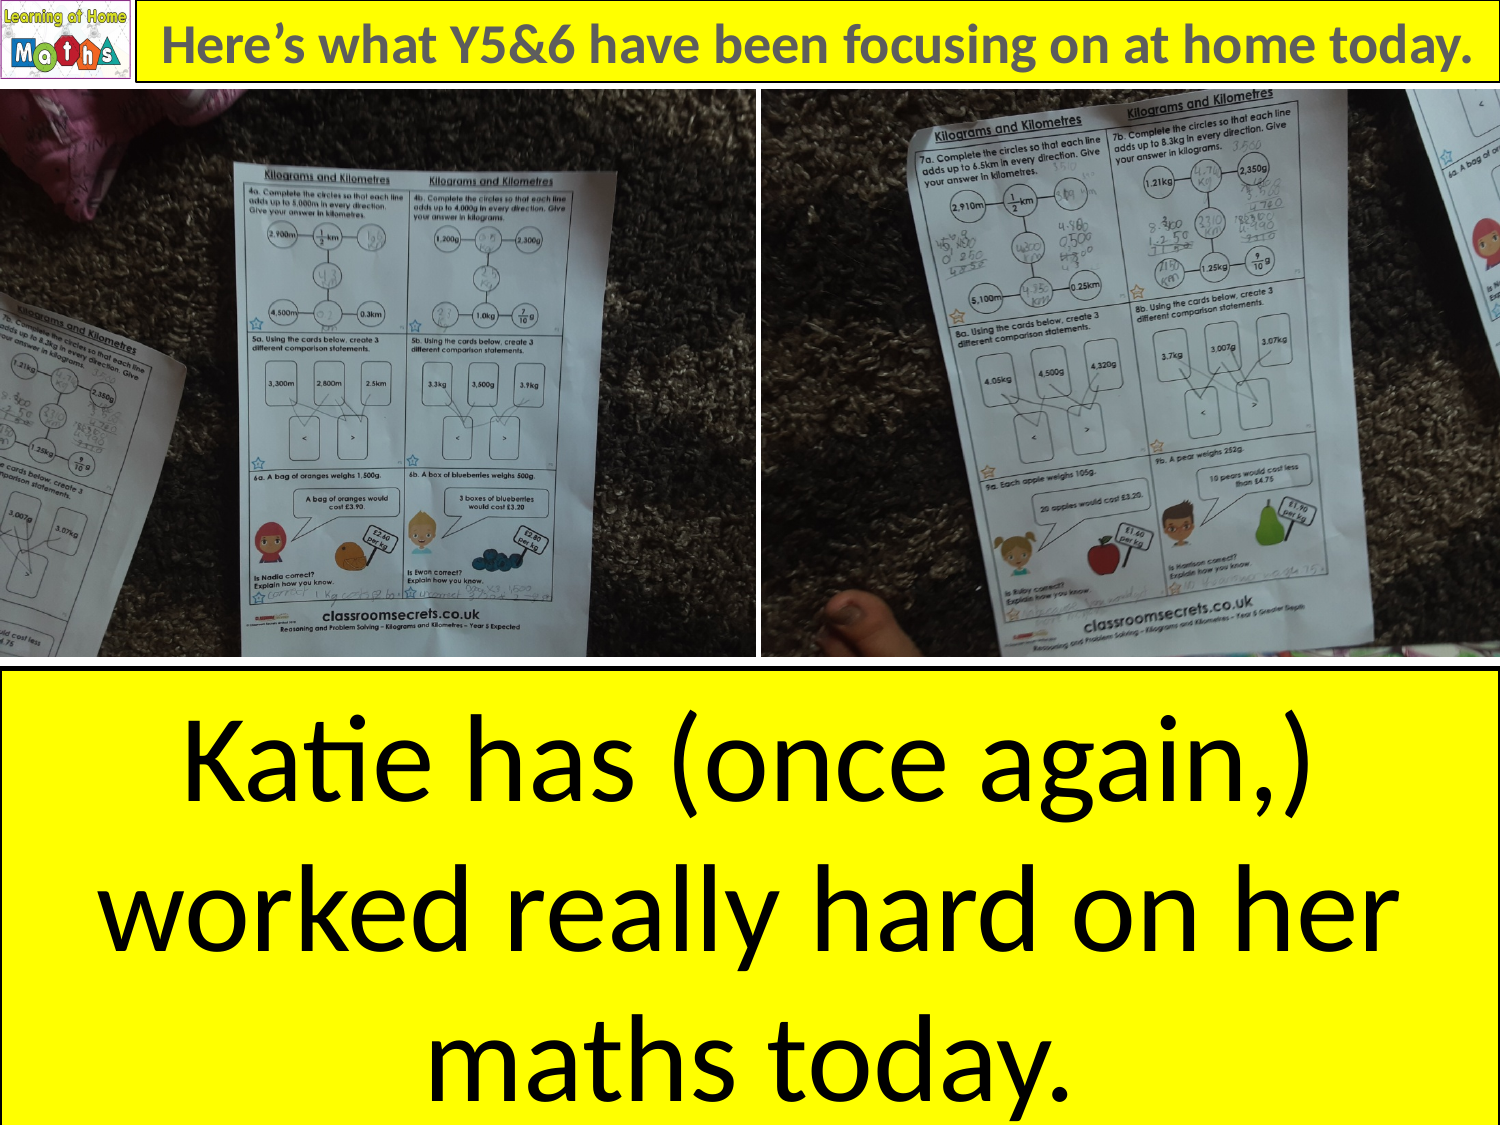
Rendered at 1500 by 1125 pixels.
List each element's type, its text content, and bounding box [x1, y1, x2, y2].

picture [761, 89, 1500, 658]
text_box Katie has (once again,) worked really hard on her maths today. [0, 668, 1500, 1125]
text_box Here’s what Y5&6 have been focusing on at home today. [135, 0, 1500, 83]
picture [0, 89, 757, 658]
picture [0, 0, 131, 79]
